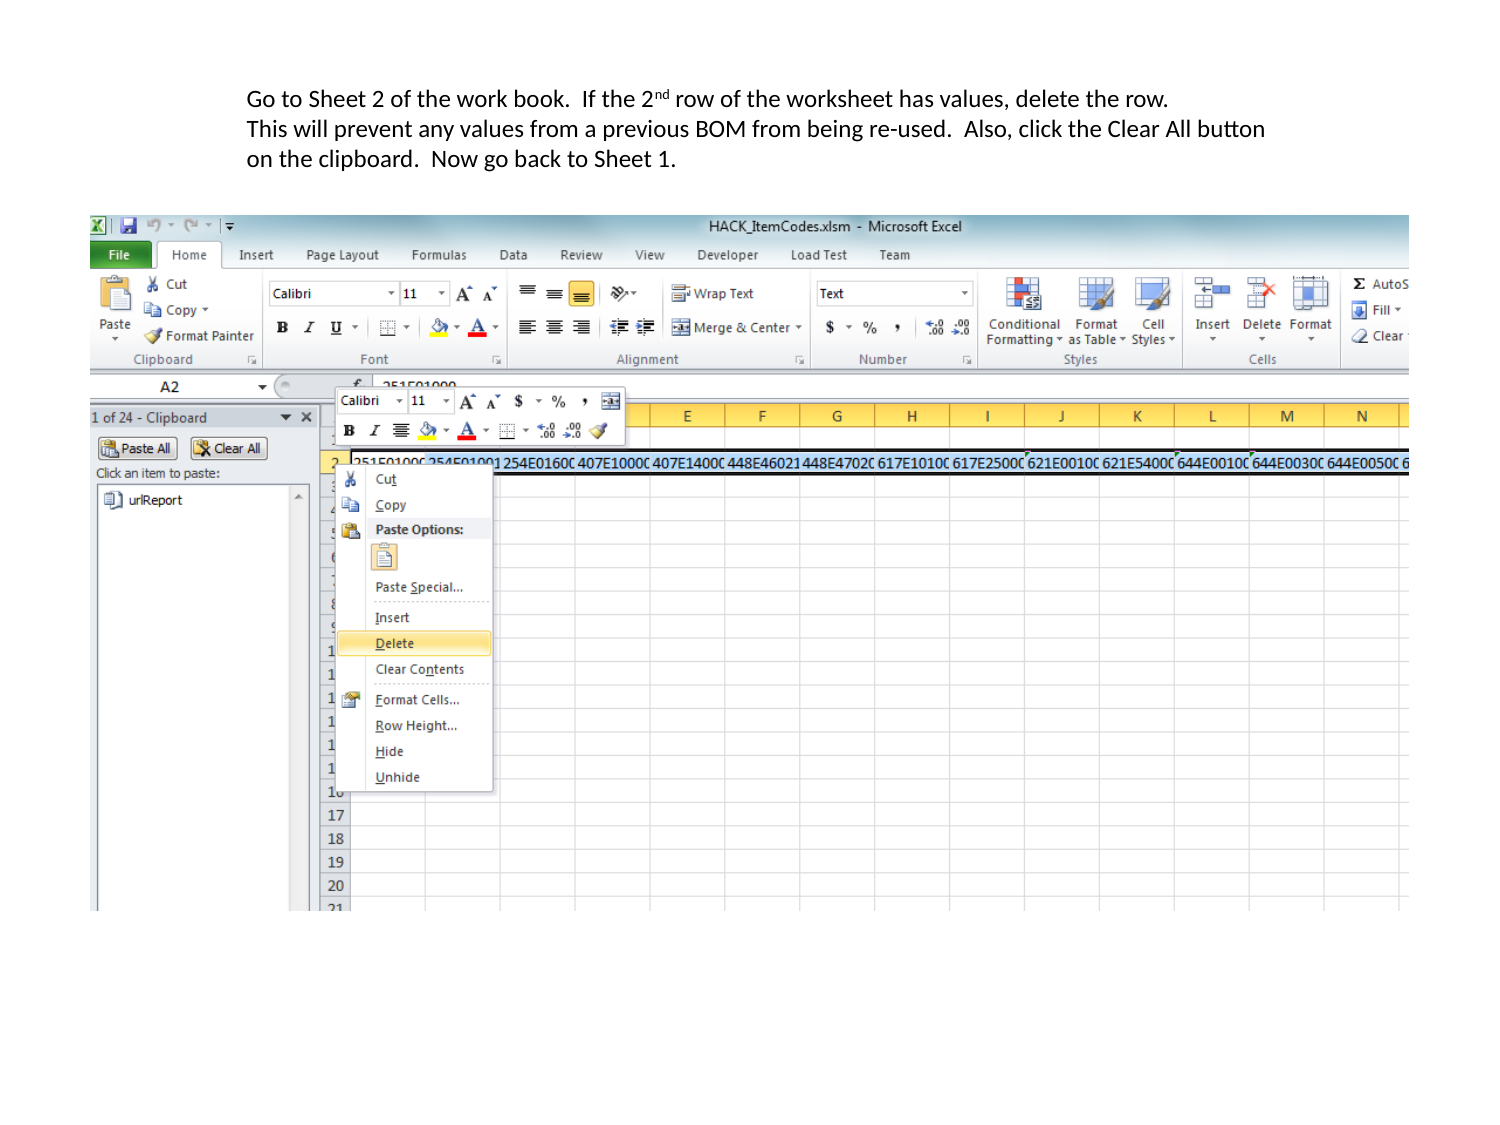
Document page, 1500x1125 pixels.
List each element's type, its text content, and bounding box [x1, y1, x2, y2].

text_box Go to Sheet 2 of the work book. If the 2nd row of the worksheet has values, delete the row. This will prevent any values from a previous BOM from being re-used. Also, click the Clear All button on the clipboard. Now go back to Sheet 1. [231, 75, 1283, 180]
picture [89, 214, 1410, 911]
